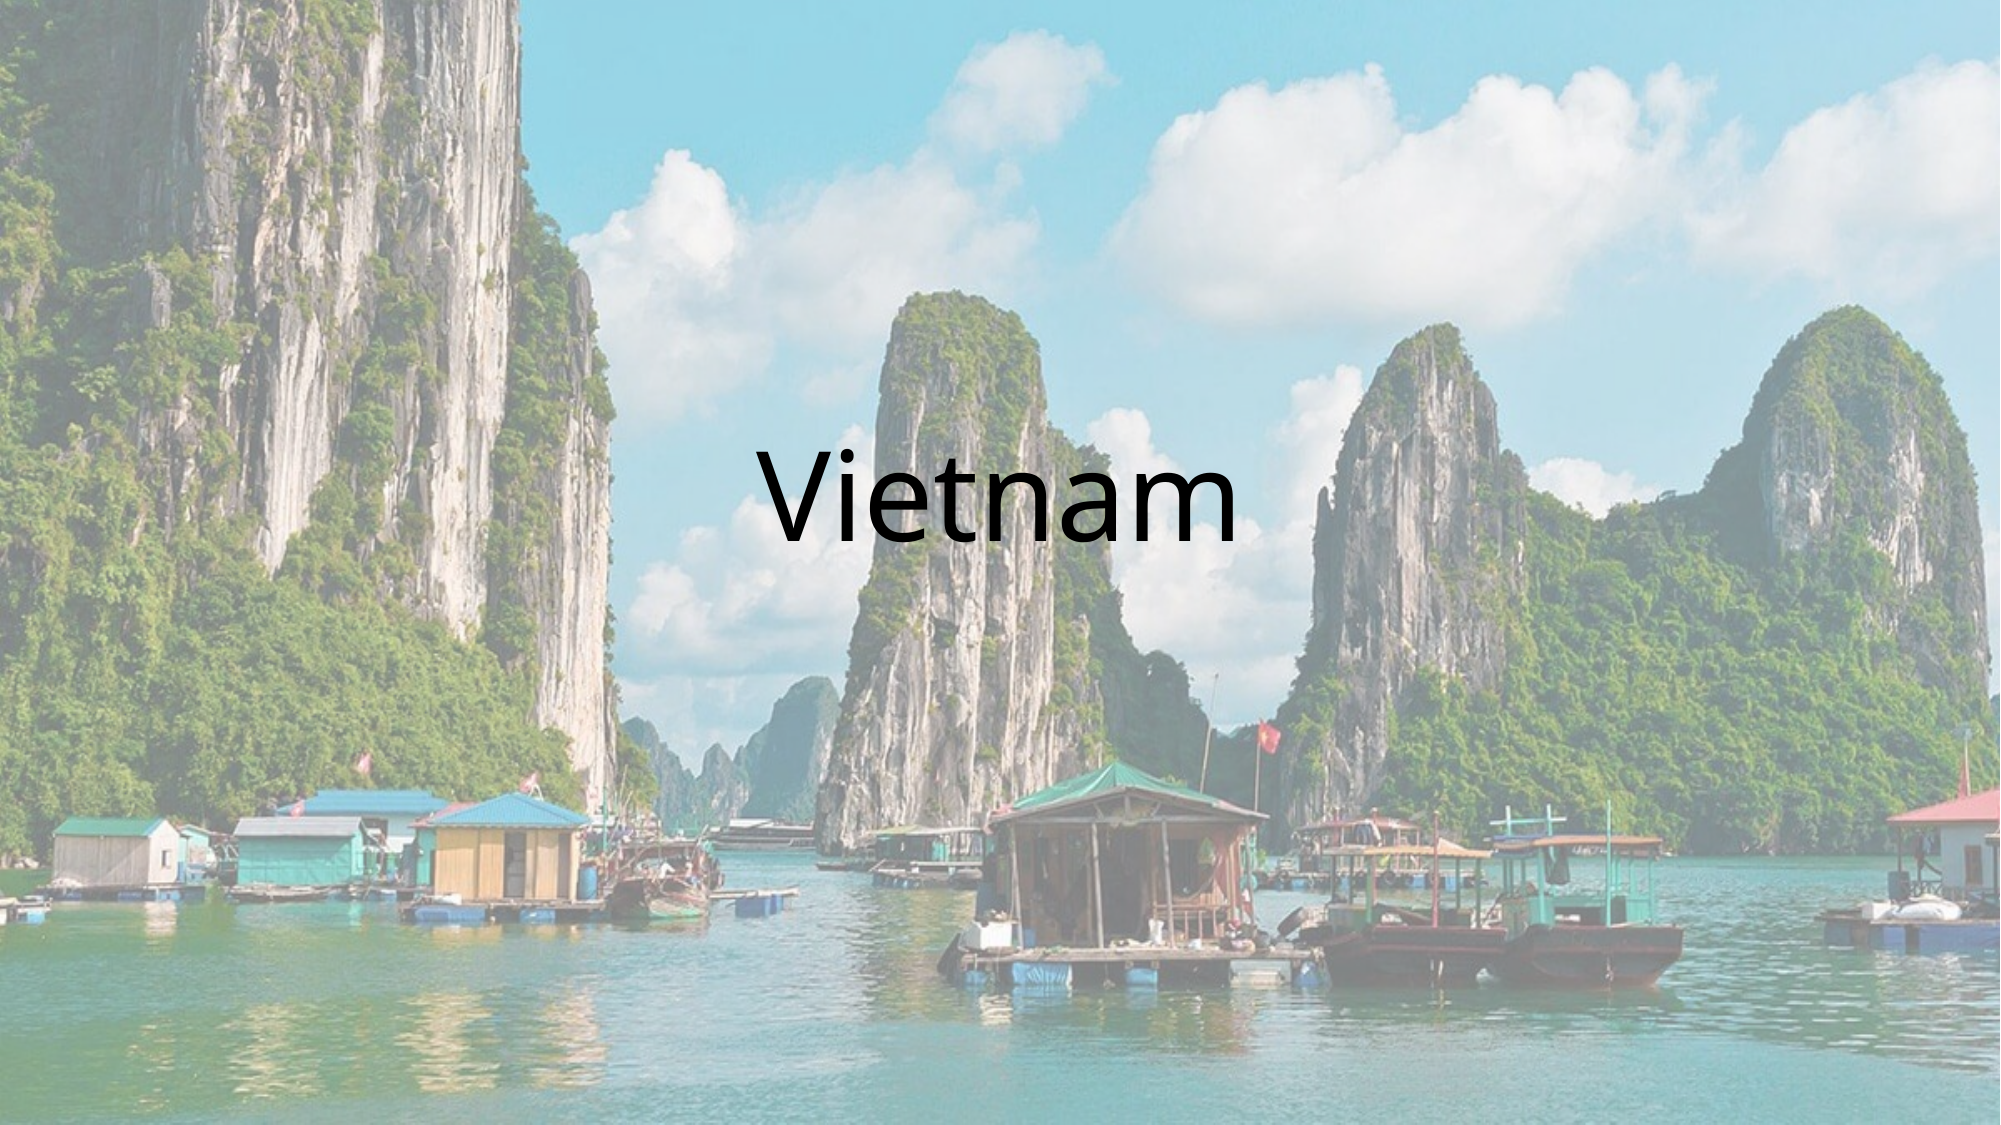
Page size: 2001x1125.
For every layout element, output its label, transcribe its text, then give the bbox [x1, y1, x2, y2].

title Vietnam [249, 184, 1750, 576]
